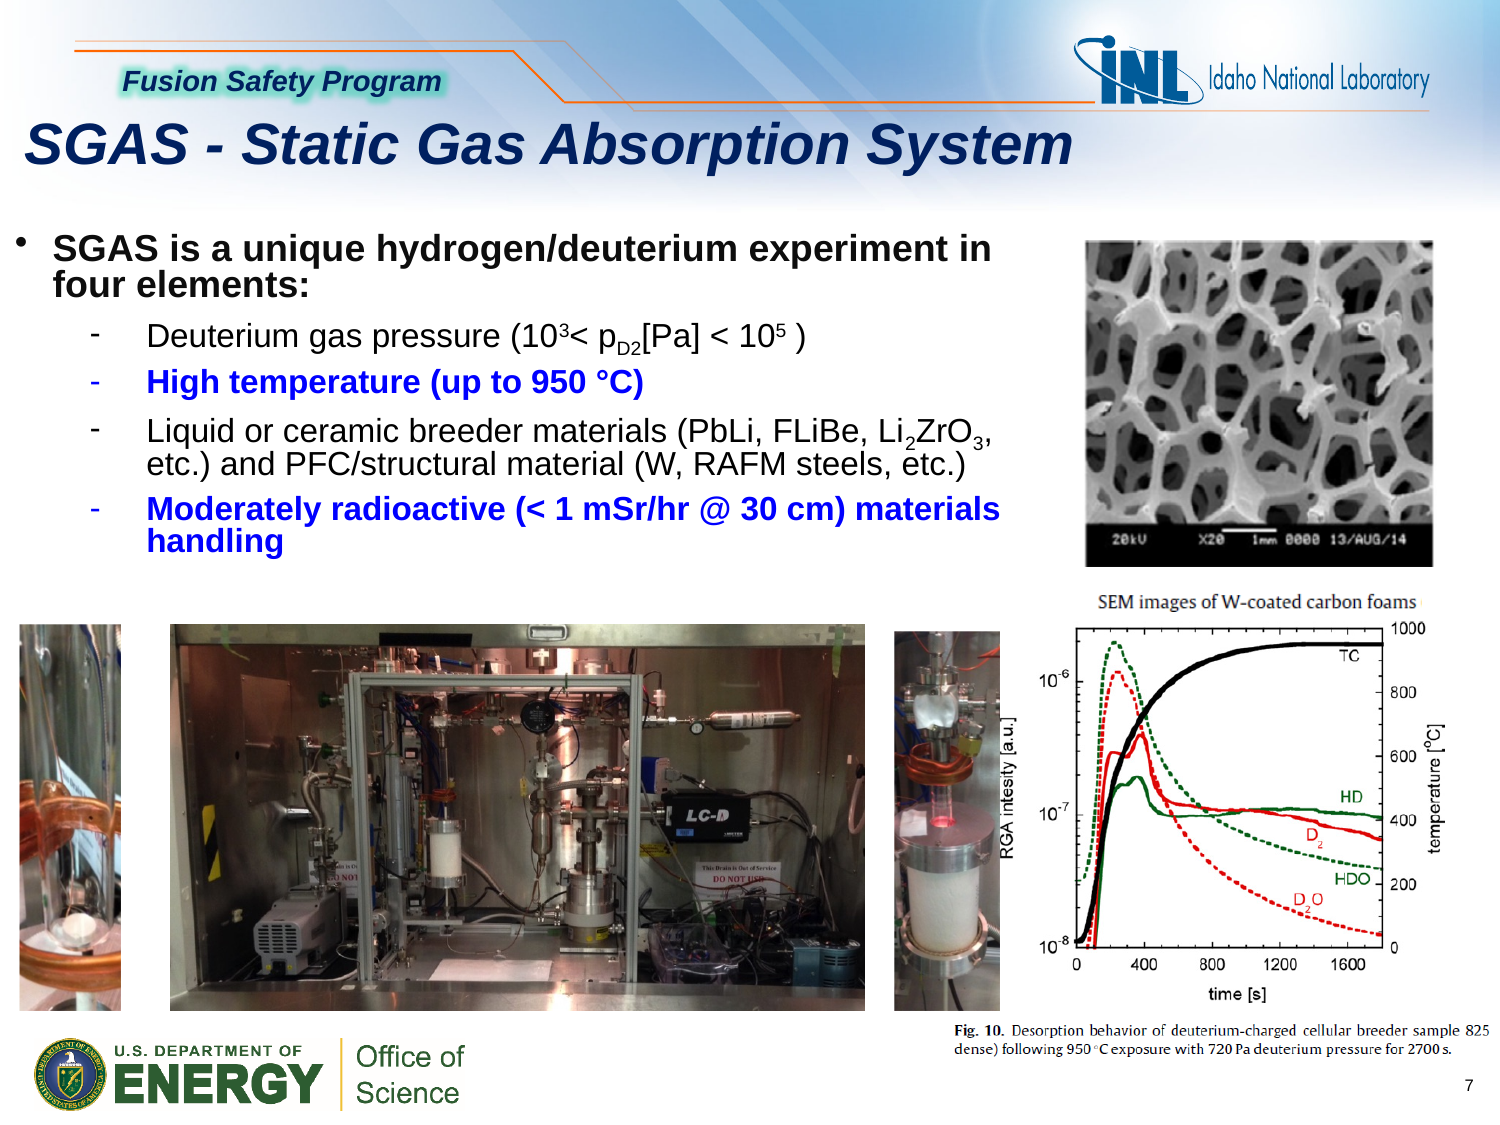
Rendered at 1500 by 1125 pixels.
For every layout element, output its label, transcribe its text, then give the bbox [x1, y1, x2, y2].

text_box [18, 623, 1000, 1011]
text_box SGAS is a unique hydrogen/deuterium experiment in four elements: Deuterium gas pressure (103< pD2[Pa] < 105 ) High temperature (up to 950 °C) Liquid or ceramic breeder materials (PbLi, FLiBe, Li2ZrO3, etc.) and PFC/structural material (W, RAFM steels, etc.) Moderately radioactive (< 1 mSr/hr @ 30 cm) materials handling [0, 225, 1053, 567]
title SGAS - Static Gas Absorption System [24, 116, 1500, 179]
picture [0, 0, 1500, 1125]
slide_number 7 [1429, 1083, 1474, 1096]
